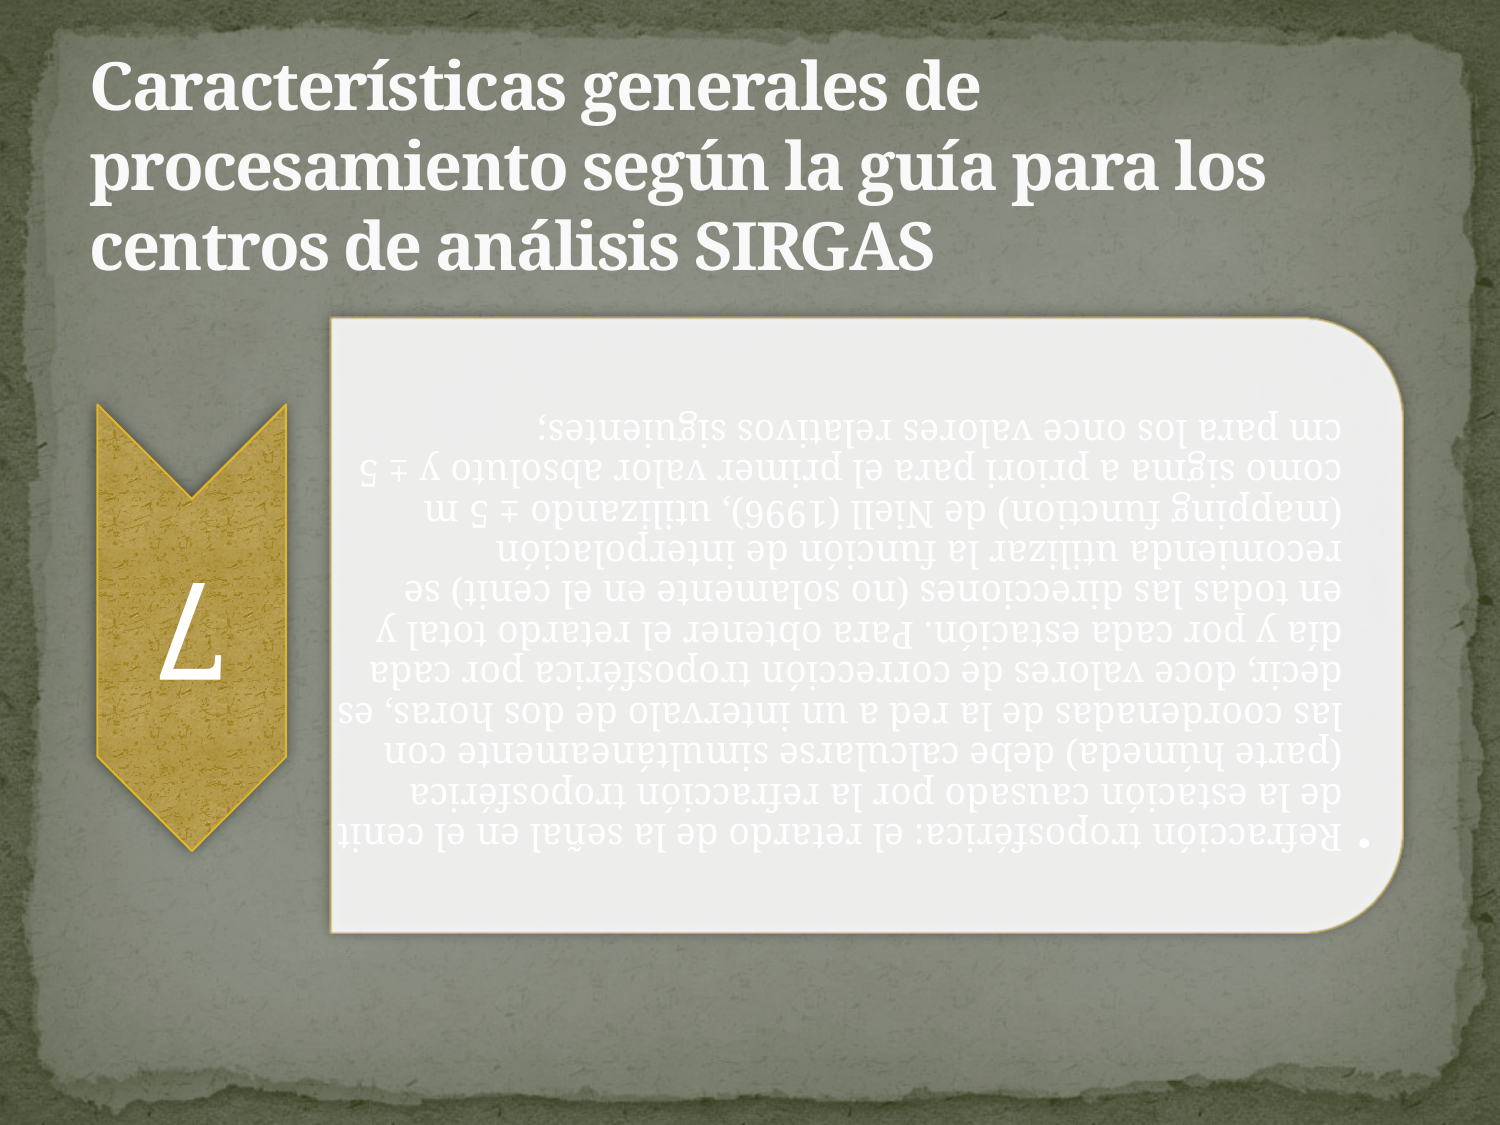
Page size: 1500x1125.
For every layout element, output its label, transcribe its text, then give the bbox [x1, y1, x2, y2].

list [76, 251, 1425, 998]
table_cell 0,0008 [74, 242, 1425, 248]
title Características generales de procesamiento según la guía para los centros de análisis SIRGAS [74, 90, 1425, 243]
